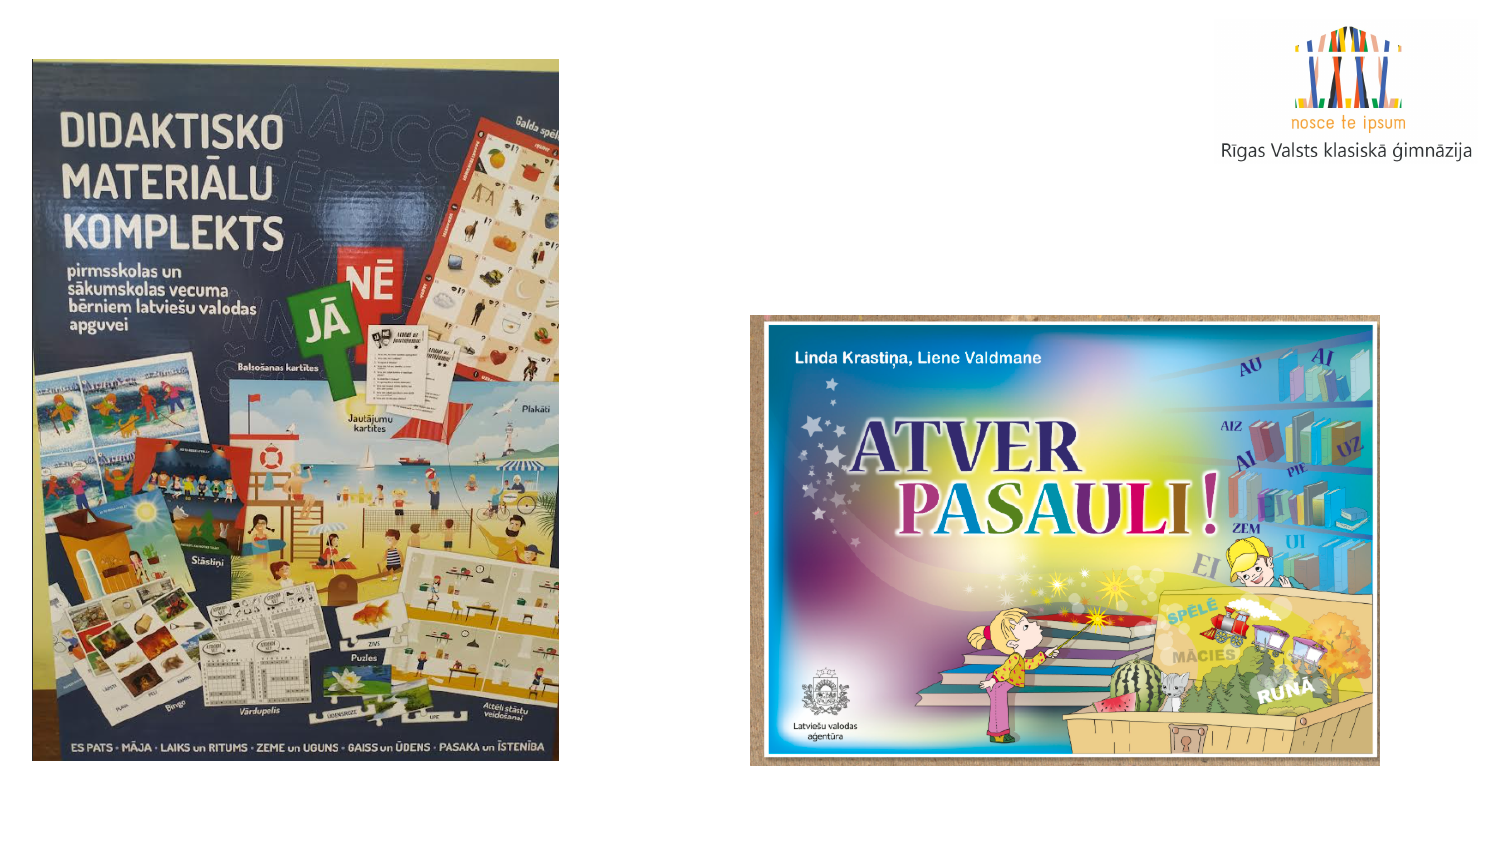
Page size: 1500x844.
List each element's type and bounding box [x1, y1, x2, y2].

picture [749, 315, 1380, 766]
picture [1213, 19, 1478, 165]
picture [32, 59, 560, 761]
